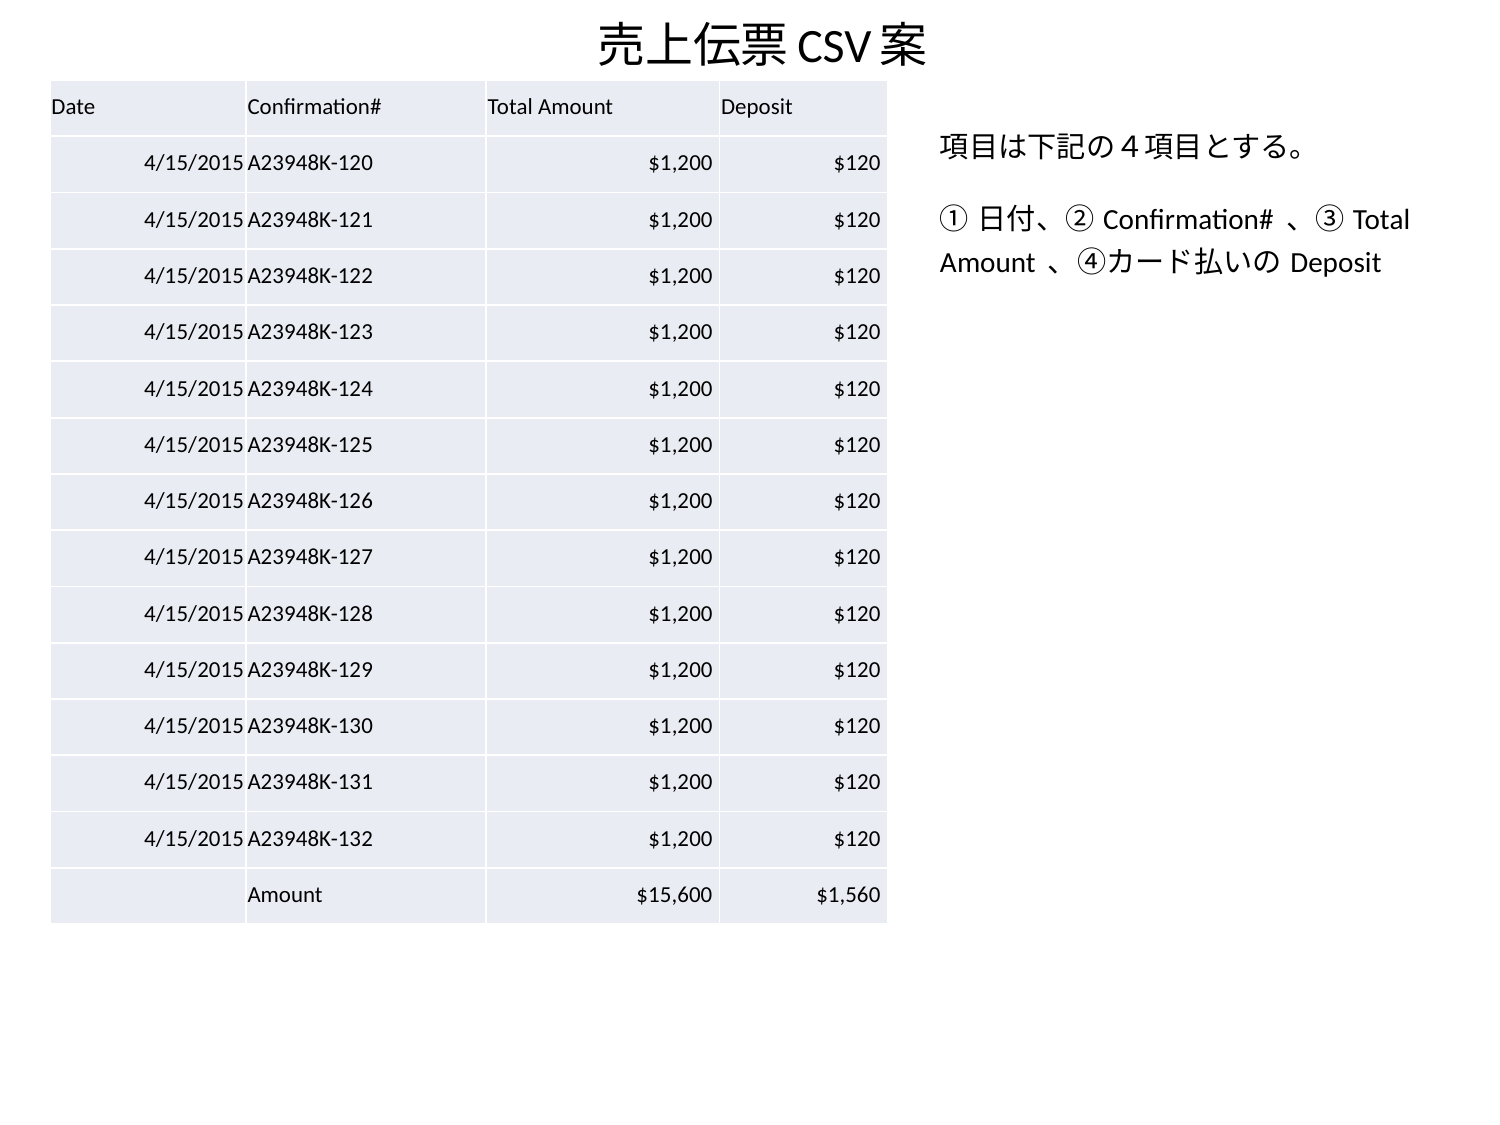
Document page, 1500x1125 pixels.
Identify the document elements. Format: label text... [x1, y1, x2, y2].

table_header Deposit [720, 81, 887, 135]
table_cell A23948K-127 [247, 531, 485, 586]
table_cell 4/15/2015 [51, 306, 245, 360]
table_cell $120 [720, 475, 887, 529]
table_cell 4/15/2015 [51, 700, 245, 754]
table_cell $1,200 [487, 700, 719, 754]
table_cell $120 [720, 756, 887, 811]
table_cell $1,200 [487, 250, 719, 304]
table_cell 4/15/2015 [51, 193, 245, 248]
table_cell A23948K-122 [247, 250, 485, 304]
table_cell $1,200 [487, 587, 719, 642]
table_cell 4/15/2015 [51, 419, 245, 473]
text_box 項目は下記の４項目とする。 ①日付、②Confirmation# 、③Total Amount 、④カード払いのDeposit [924, 79, 1438, 618]
table_cell 4/15/2015 [51, 756, 245, 811]
table_cell $1,200 [487, 644, 719, 698]
table_header Confirmation# [247, 81, 485, 135]
table_cell $120 [720, 644, 887, 698]
table_cell $120 [720, 306, 887, 360]
table_cell A23948K-121 [247, 193, 485, 248]
table_cell $1,200 [487, 756, 719, 811]
text_box 売上伝票CSV案 [187, 6, 1338, 80]
table_cell A23948K-131 [247, 756, 485, 811]
table_cell $120 [720, 700, 887, 754]
table_cell A23948K-126 [247, 475, 485, 529]
table_cell $120 [720, 250, 887, 304]
table_cell $120 [720, 587, 887, 642]
table_cell A23948K-132 [247, 812, 485, 867]
table_cell 4/15/2015 [51, 587, 245, 642]
table_cell A23948K-120 [247, 137, 485, 192]
table_cell $120 [720, 419, 887, 473]
table_cell $1,200 [487, 812, 719, 867]
table_cell 4/15/2015 [51, 812, 245, 867]
table_cell $1,200 [487, 193, 719, 248]
table_cell A23948K-124 [247, 362, 485, 417]
table_cell $1,560 [720, 869, 887, 923]
table_cell $120 [720, 362, 887, 417]
table_cell $120 [720, 193, 887, 248]
table_cell A23948K-125 [247, 419, 485, 473]
table_cell $120 [720, 137, 887, 192]
table_cell $120 [720, 812, 887, 867]
table_cell [51, 869, 245, 923]
table_cell $1,200 [487, 419, 719, 473]
table_cell $120 [720, 531, 887, 586]
table_cell $1,200 [487, 362, 719, 417]
table_cell $1,200 [487, 531, 719, 586]
table_cell A23948K-123 [247, 306, 485, 360]
table_cell 4/15/2015 [51, 362, 245, 417]
table_cell $1,200 [487, 306, 719, 360]
table_cell $1,200 [487, 137, 719, 192]
table_cell A23948K-129 [247, 644, 485, 698]
table_header Total Amount [487, 81, 719, 135]
table_cell A23948K-128 [247, 587, 485, 642]
table_cell 4/15/2015 [51, 531, 245, 586]
table_header Date [51, 81, 245, 135]
table_cell 4/15/2015 [51, 644, 245, 698]
table_cell Amount [247, 869, 485, 923]
table_cell 4/15/2015 [51, 137, 245, 192]
table_cell $15,600 [487, 869, 719, 923]
table_cell $1,200 [487, 475, 719, 529]
table_cell 4/15/2015 [51, 475, 245, 529]
table_cell A23948K-130 [247, 700, 485, 754]
table_cell 4/15/2015 [51, 250, 245, 304]
